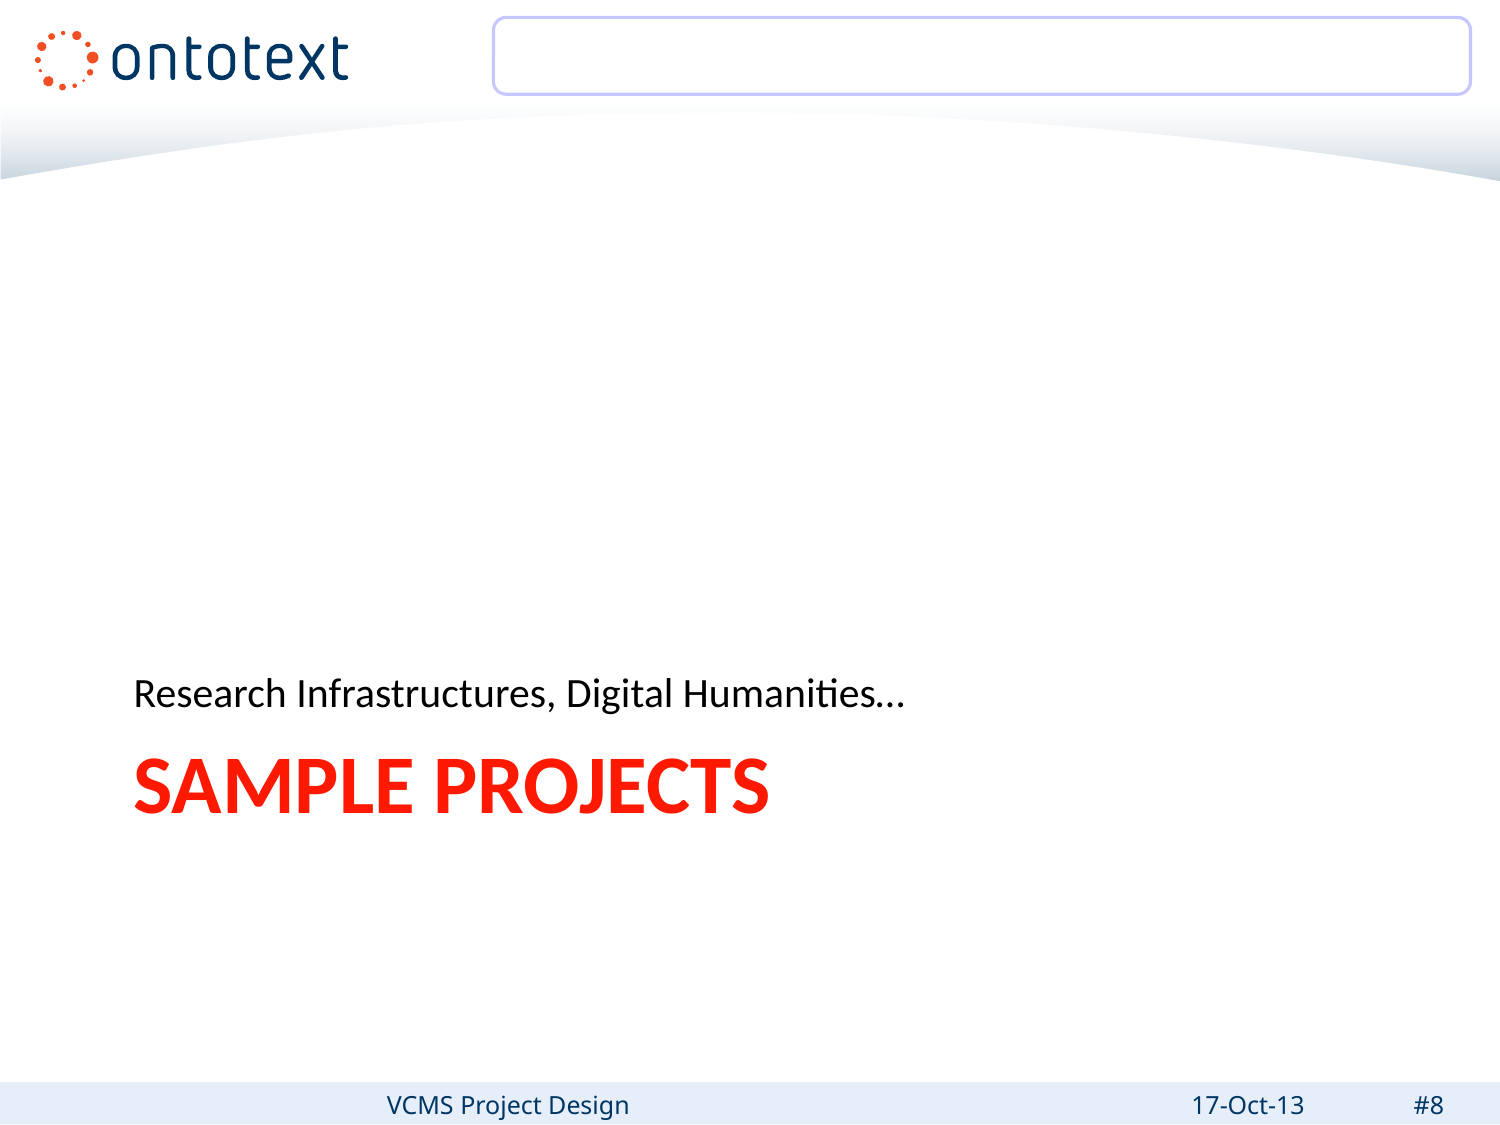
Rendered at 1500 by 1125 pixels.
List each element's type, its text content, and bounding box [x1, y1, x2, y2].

list Research Infrastructures, Digital Humanities… [118, 476, 1394, 724]
footer VCMS Project Design [372, 1082, 1152, 1123]
slide_number #8 [1336, 1082, 1459, 1123]
title Sample Projects [118, 724, 1394, 947]
slide_number 17-Oct-13 [1160, 1082, 1336, 1123]
